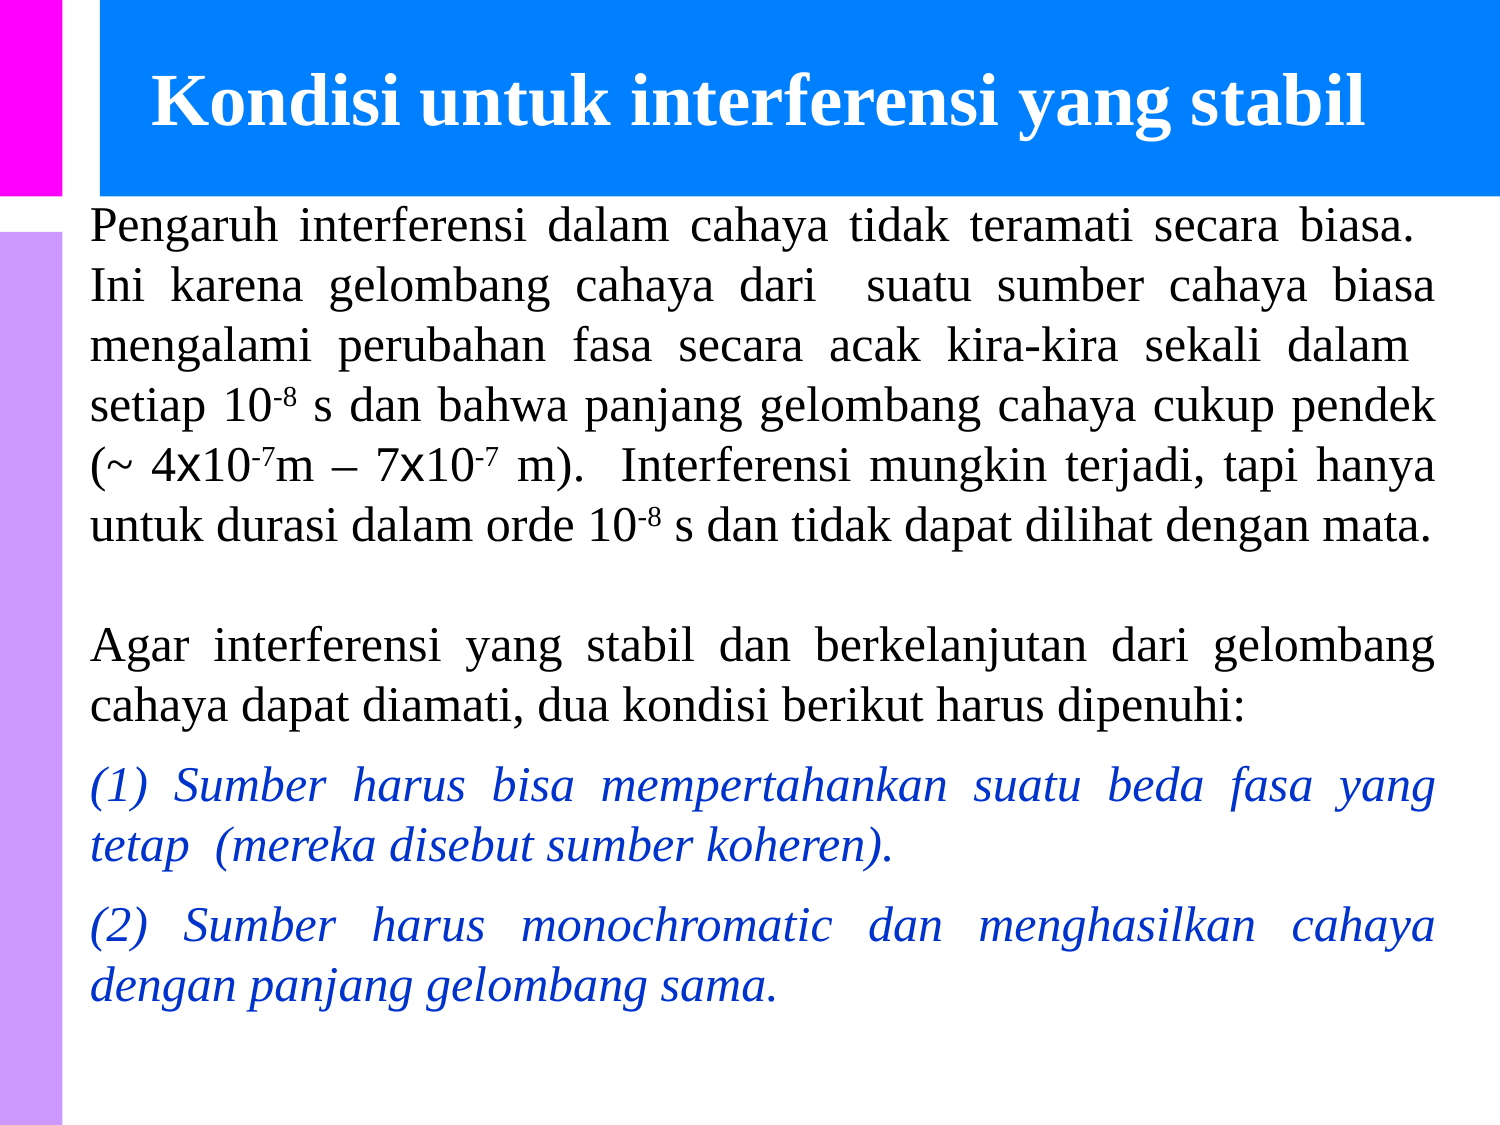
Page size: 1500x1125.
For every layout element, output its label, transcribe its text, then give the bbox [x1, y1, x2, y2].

text_box Pengaruh interferensi dalam cahaya tidak teramati secara biasa. Ini karena gelombang cahaya dari suatu sumber cahaya biasa mengalami perubahan fasa secara acak kira-kira sekali dalam setiap 10-8 s dan bahwa panjang gelombang cahaya cukup pendek (~ 4x10-7m – 7x10-7 m). Interferensi mungkin terjadi, tapi hanya untuk durasi dalam orde 10-8 s dan tidak dapat dilihat dengan mata. Agar interferensi yang stabil dan berkelanjutan dari gelombang cahaya dapat diamati, dua kondisi berikut harus dipenuhi: (1) Sumber harus bisa mempertahankan suatu beda fasa yang tetap (mereka disebut sumber koheren). (2) Sumber harus monochromatic dan menghasilkan cahaya dengan panjang gelombang sama. [0, 184, 1452, 1020]
text_box Kondisi untuk interferensi yang stabil [136, 42, 1382, 148]
